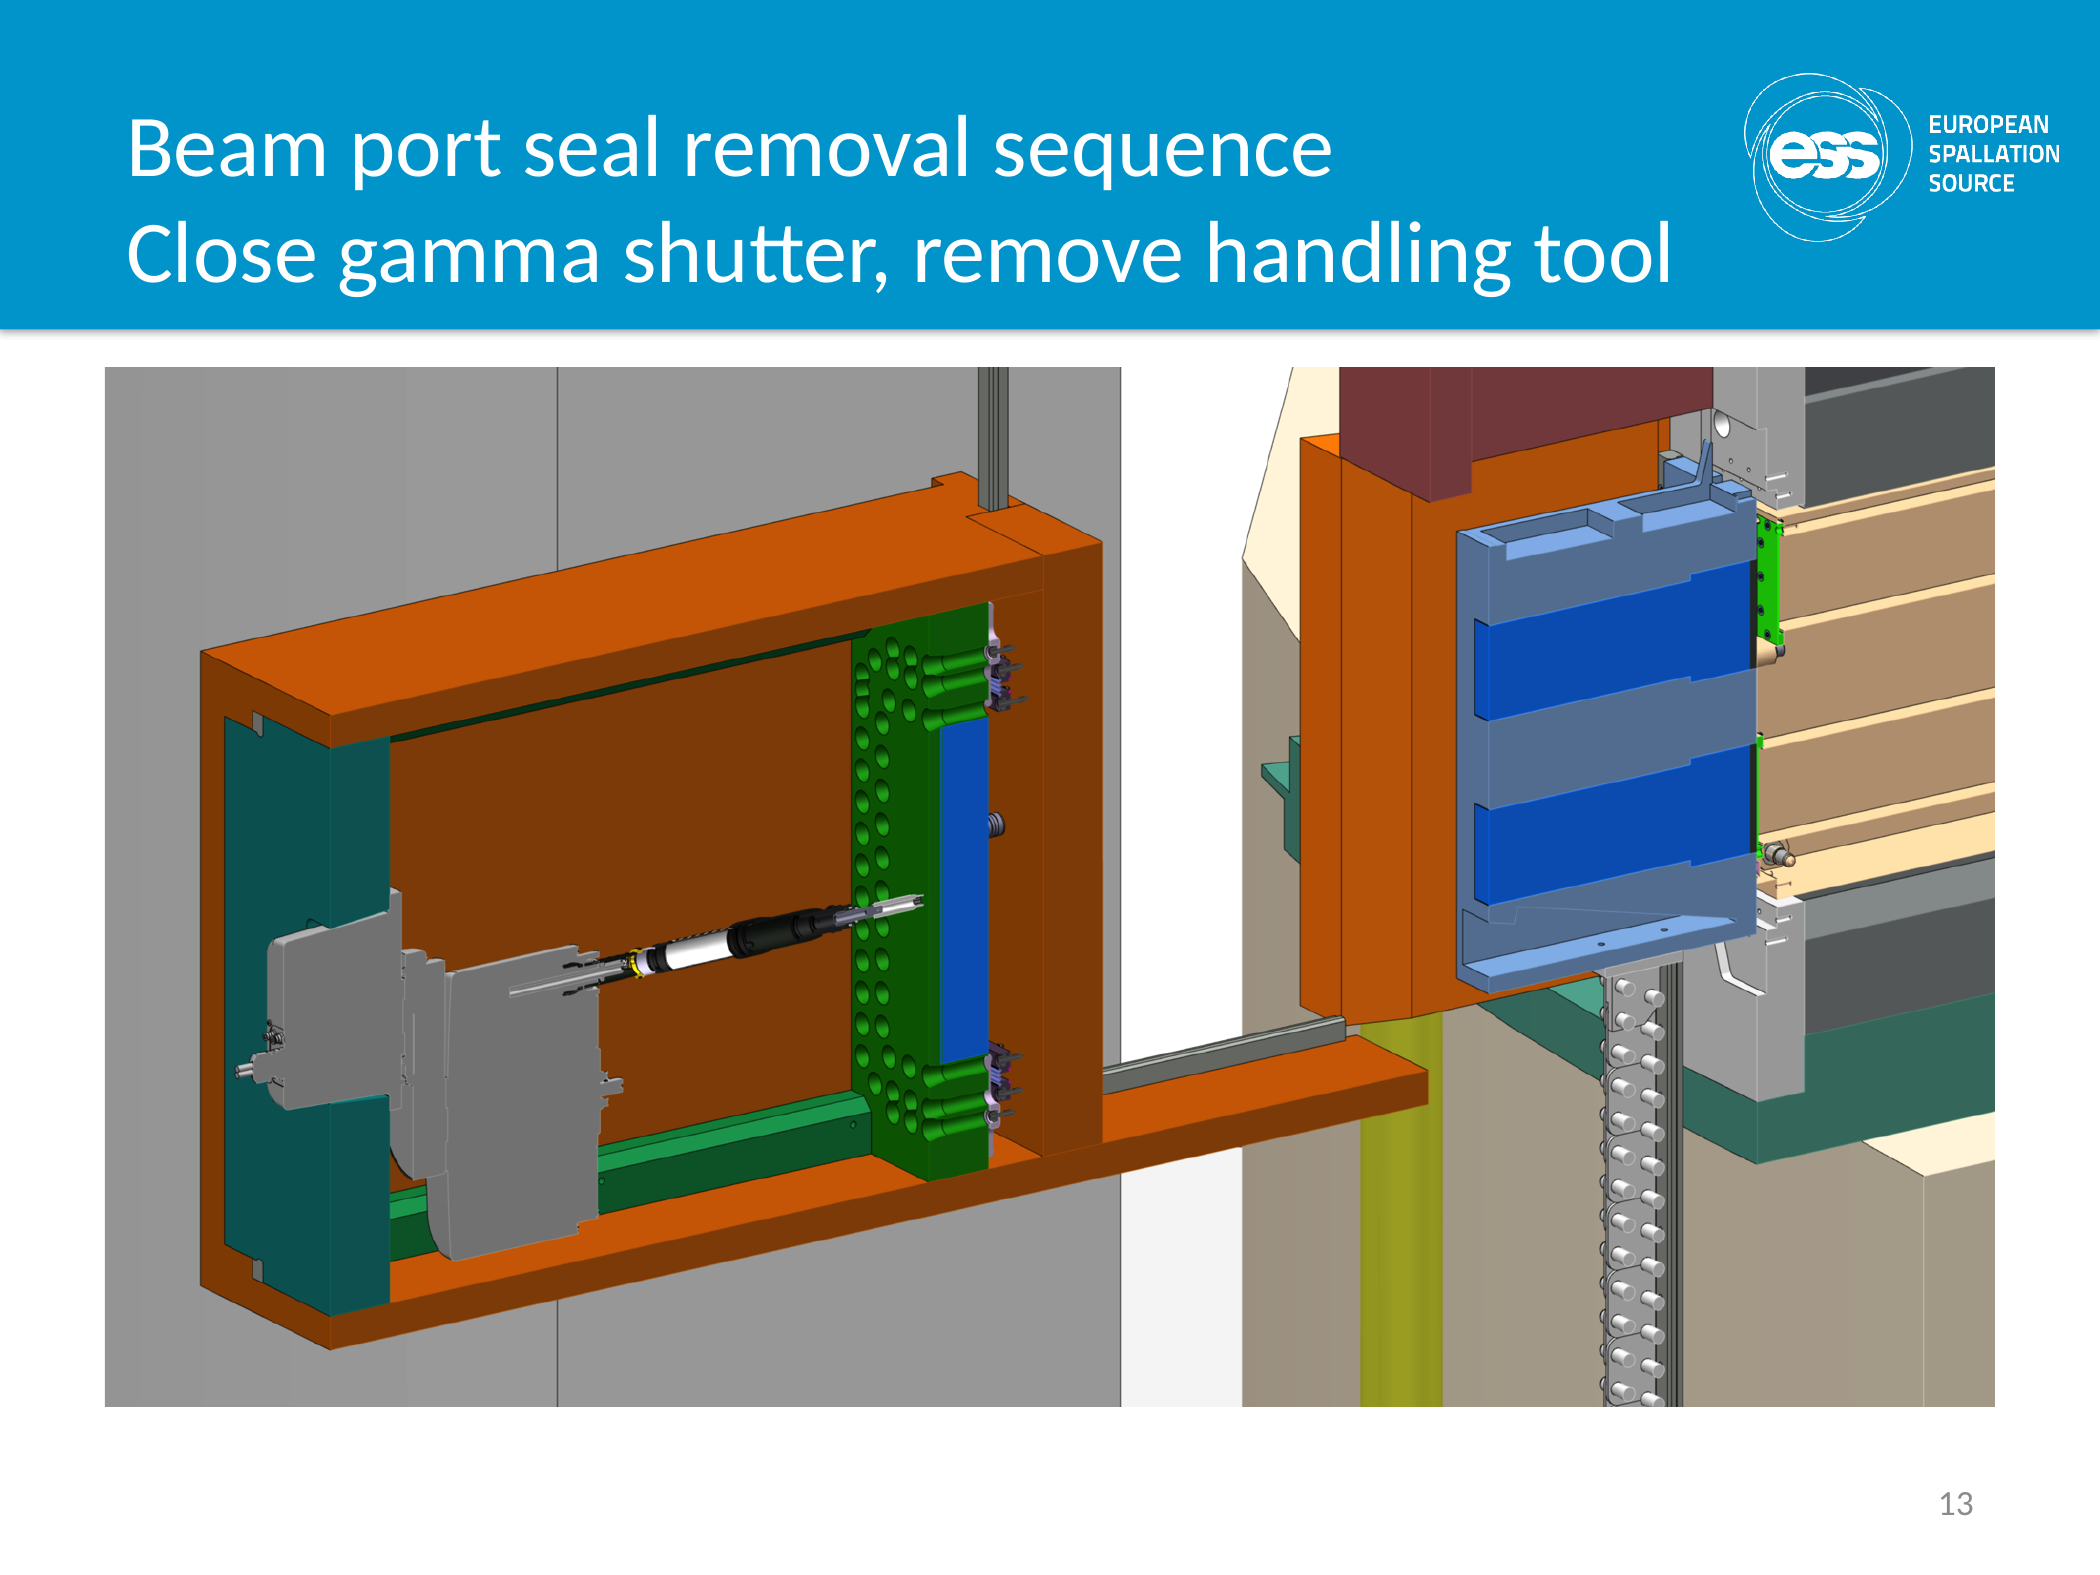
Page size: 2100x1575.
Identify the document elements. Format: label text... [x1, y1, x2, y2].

picture [1930, 175, 1940, 191]
title Beam port seal removal sequence Close gamma shutter, remove handling tool [105, 63, 1745, 326]
picture [1945, 116, 1956, 133]
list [104, 367, 1996, 1408]
picture [2035, 116, 2047, 132]
picture [2007, 116, 2016, 132]
picture [2019, 116, 2031, 132]
picture [1770, 132, 1879, 178]
picture [1975, 116, 1988, 133]
picture [1976, 175, 1987, 191]
picture [1992, 116, 2003, 132]
picture [2052, 146, 2058, 162]
picture [2030, 145, 2043, 162]
picture [2010, 145, 2021, 162]
picture [1930, 145, 1940, 162]
picture [1985, 145, 1993, 162]
picture [1960, 116, 1972, 132]
picture [1973, 145, 1981, 162]
picture [1944, 145, 1955, 162]
picture [1931, 116, 1940, 132]
picture [1959, 175, 1971, 191]
picture [1996, 145, 2008, 162]
picture [2004, 175, 2014, 191]
picture [2047, 145, 2052, 162]
picture [1957, 145, 1969, 162]
picture [1943, 175, 1956, 191]
slide_number 13 [1505, 1459, 1995, 1544]
picture [1990, 175, 2000, 191]
